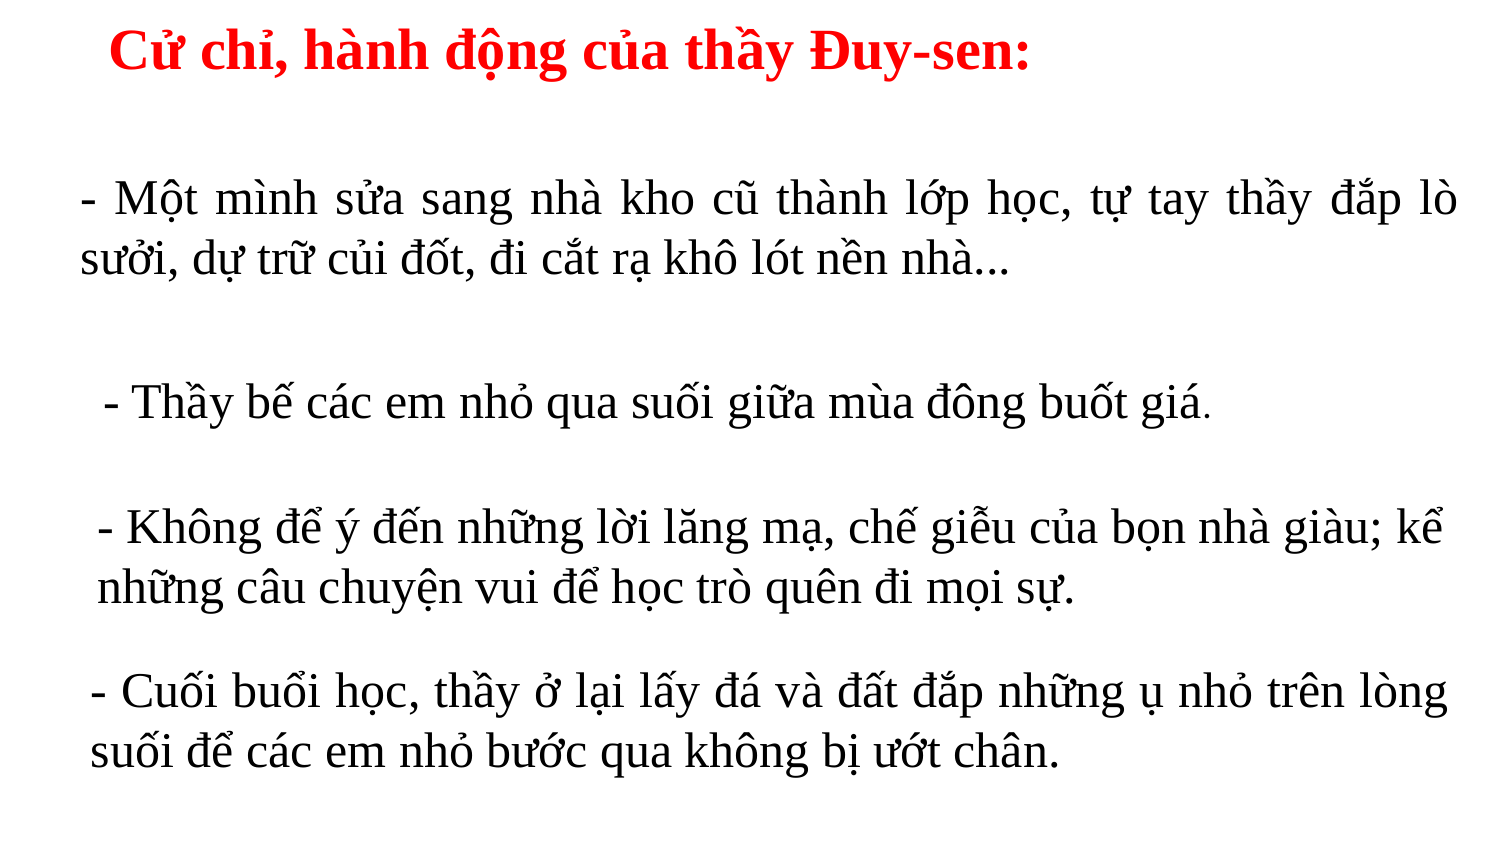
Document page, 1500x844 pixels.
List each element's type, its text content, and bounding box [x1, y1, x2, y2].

text_box - Một mình sửa sang nhà kho cũ thành lớp học, tự tay thầy đắp lò sưởi, dự trữ củi đốt, đi cắt rạ khô lót nền nhà... [66, 157, 1475, 292]
text_box - Thầy bế các em nhỏ qua suối giữa mùa đông buốt giá. [88, 360, 1497, 436]
text_box Cử chỉ, hành động của thầy Đuy-sen: [93, 4, 1049, 89]
text_box - Không để ý đến những lời lăng mạ, chế giễu của bọn nhà giàu; kể những câu chuyện vui để học trò quên đi mọi sự. [82, 486, 1472, 622]
text_box - Cuối buổi học, thầy ở lại lấy đá và đất đắp những ụ nhỏ trên lòng suối để các em nhỏ bước qua không bị ướt chân. [76, 650, 1465, 838]
